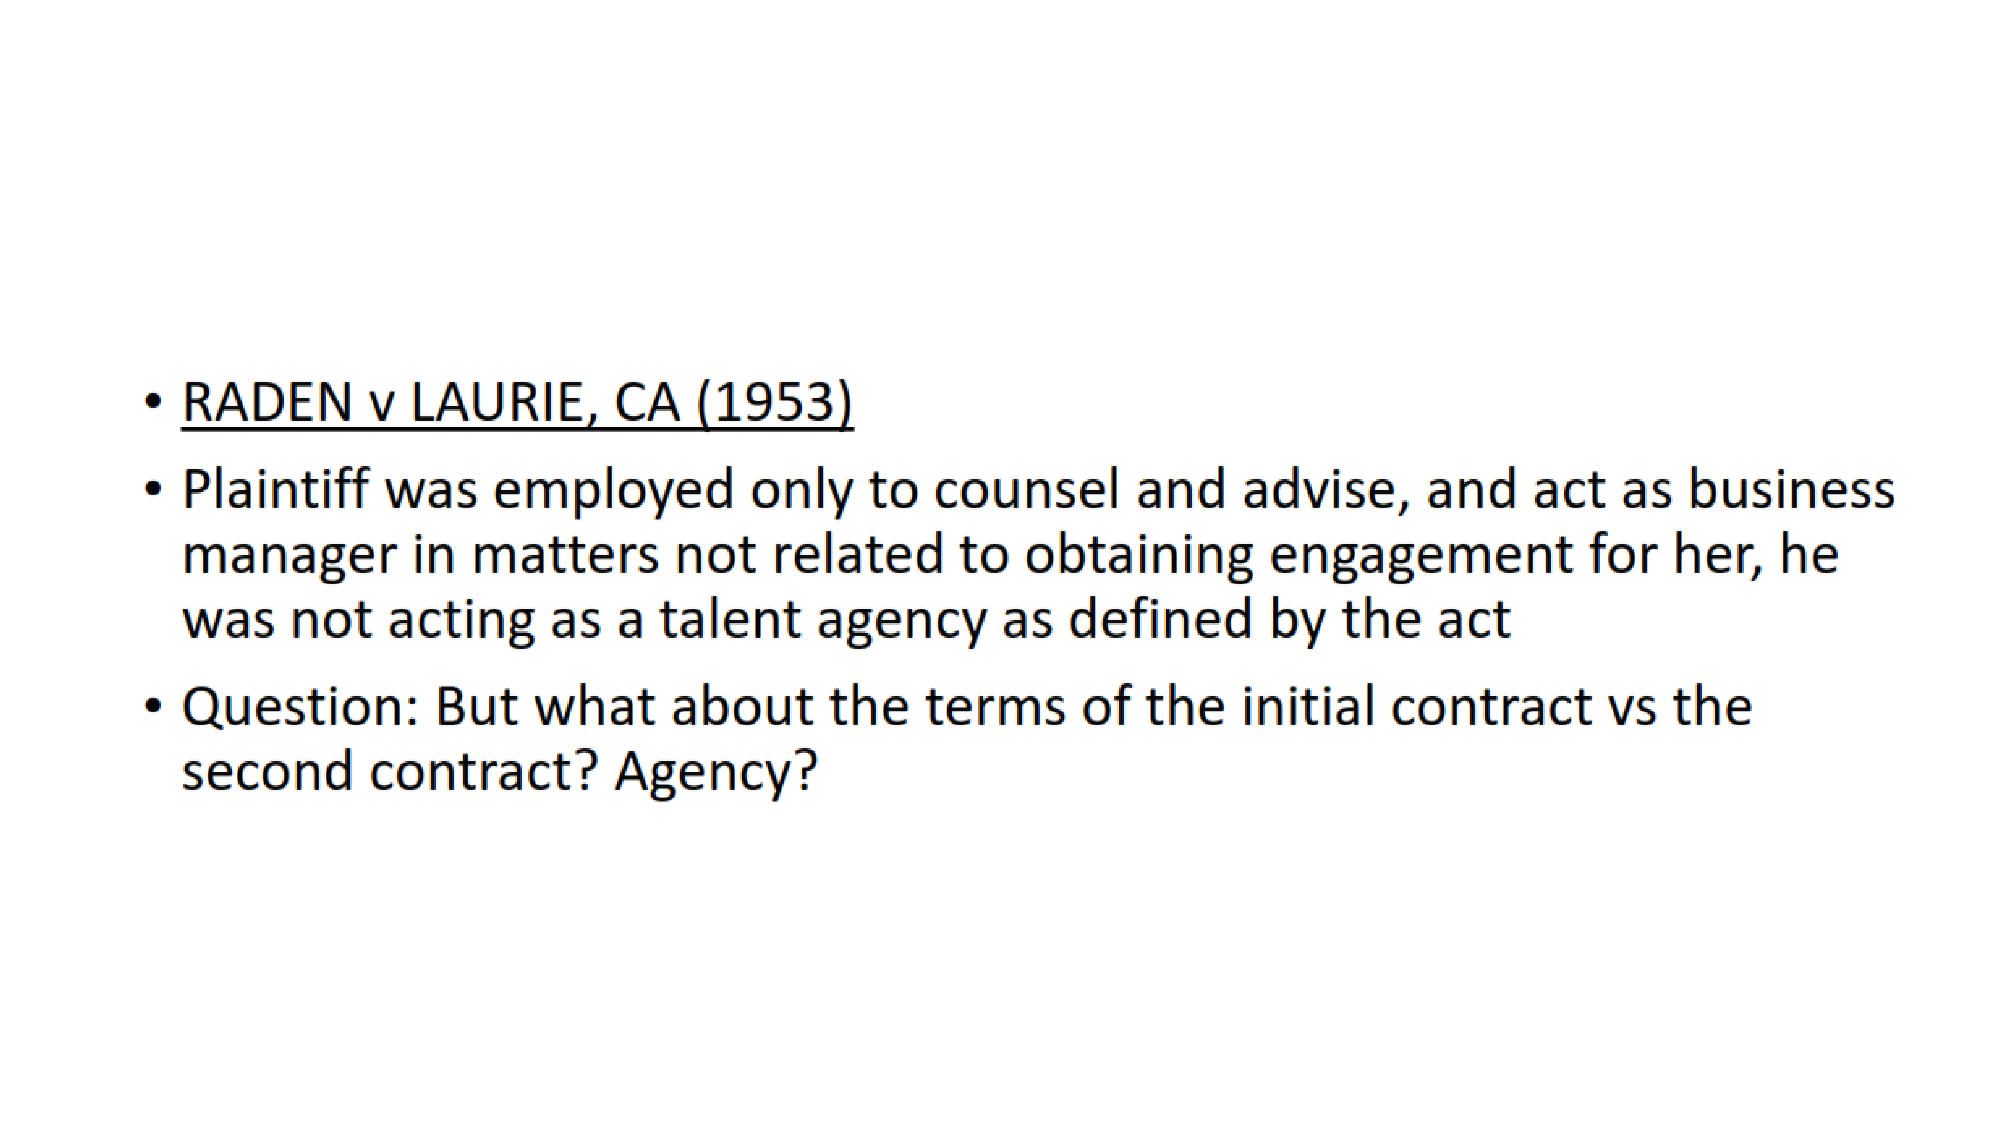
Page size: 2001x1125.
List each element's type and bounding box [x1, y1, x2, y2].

picture [0, 234, 2000, 891]
